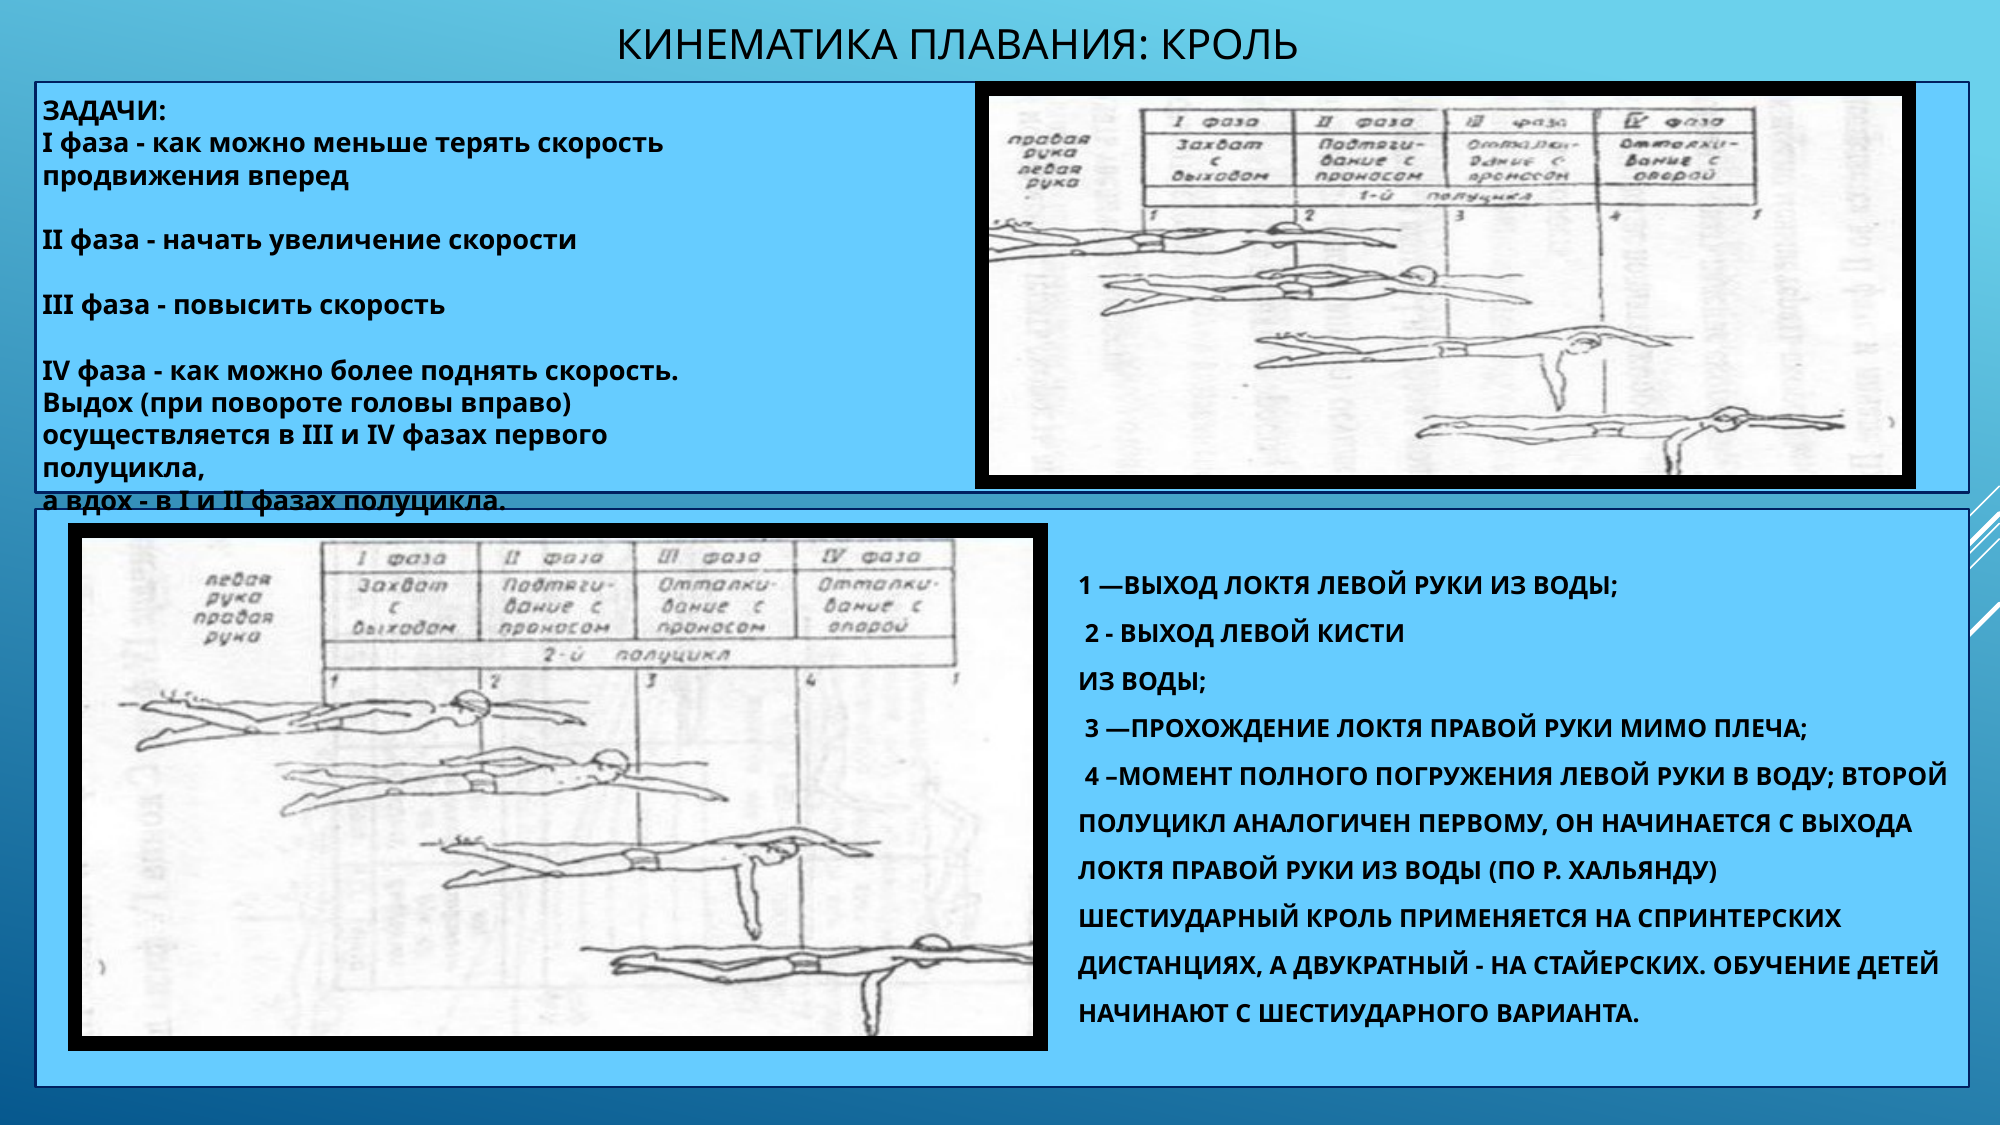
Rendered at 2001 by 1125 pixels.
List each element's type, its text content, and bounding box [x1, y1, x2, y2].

picture [988, 95, 1903, 475]
text_box [775, 81, 1970, 494]
picture [82, 537, 1034, 1037]
title КИНЕМАТИКА ПЛАВАНИЯ: КРОЛЬ [601, 0, 1433, 96]
text_box [34, 508, 1970, 1088]
list 1 —ВЫХОД ЛОКТЯ ЛЕВОЙ РУКИ ИЗ ВОДЫ; 2 - ВЫХОД ЛЕВОЙ КИСТИ ИЗ ВОДЫ; 3 —ПРОХОЖДЕНИЕ ЛОКТЯ ПРАВОЙ РУКИ МИМО ПЛЕЧА; 4 –МОМЕНТ ПОЛНОГО ПОГРУЖЕНИЯ ЛЕВОЙ РУКИ В ВОДУ; ВТОРОЙ ПОЛУЦИКЛ АНАЛОГИЧЕН ПЕРВОМУ, ОН НАЧИНАЕТСЯ С ВЫХОДА ЛОКТЯ ПРАВОЙ РУКИ ИЗ ВОДЫ (ПО Р. ХАЛЬЯНДУ) ШЕСТИУДАРНЫЙ КРОЛЬ ПРИМЕНЯЕТСЯ НА СПРИНТЕРСКИХ ДИСТАНЦИЯХ, А ДВУКРАТНЫЙ - НА СТАЙЕРСКИХ. ОБУЧЕНИЕ ДЕТЕЙ НАЧИНАЮТ С ШЕСТИУДАРНОГО ВАРИАНТА. [1063, 562, 2000, 1037]
text_box ЗАДАЧИ: I фаза - как можно меньше терять скорость продвижения вперед II фаза - начать увеличение скорости III фаза - повысить скорость IV фаза - как можно более поднять скорость. Выдох (при повороте головы вправо) осуществляется в III и IV фазах первого полуцикла, а вдох - в I и II фазах полуцикла. [27, 85, 775, 523]
text_box [34, 81, 601, 85]
